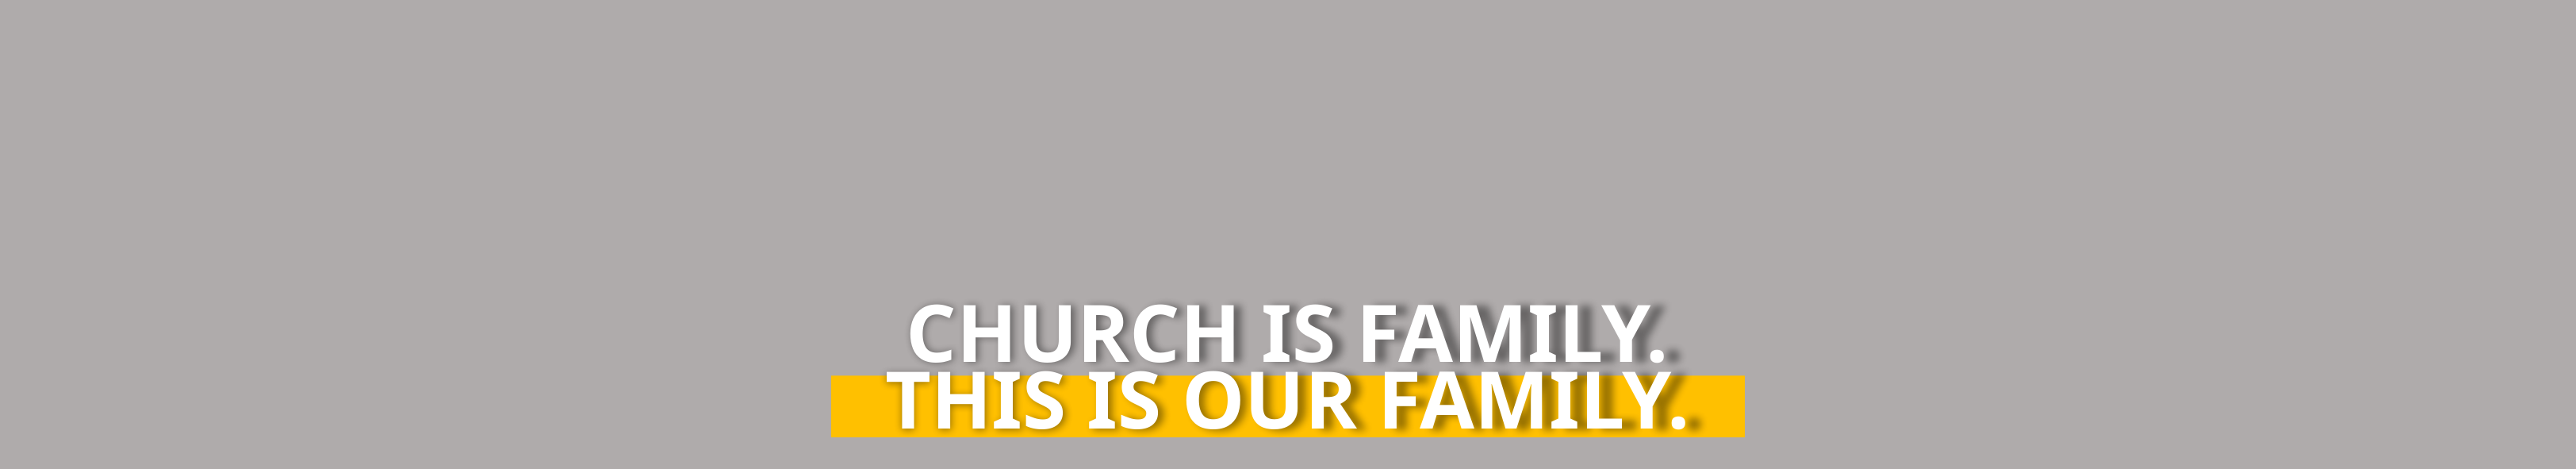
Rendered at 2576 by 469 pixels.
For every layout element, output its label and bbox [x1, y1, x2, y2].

text_box [830, 283, 1746, 469]
